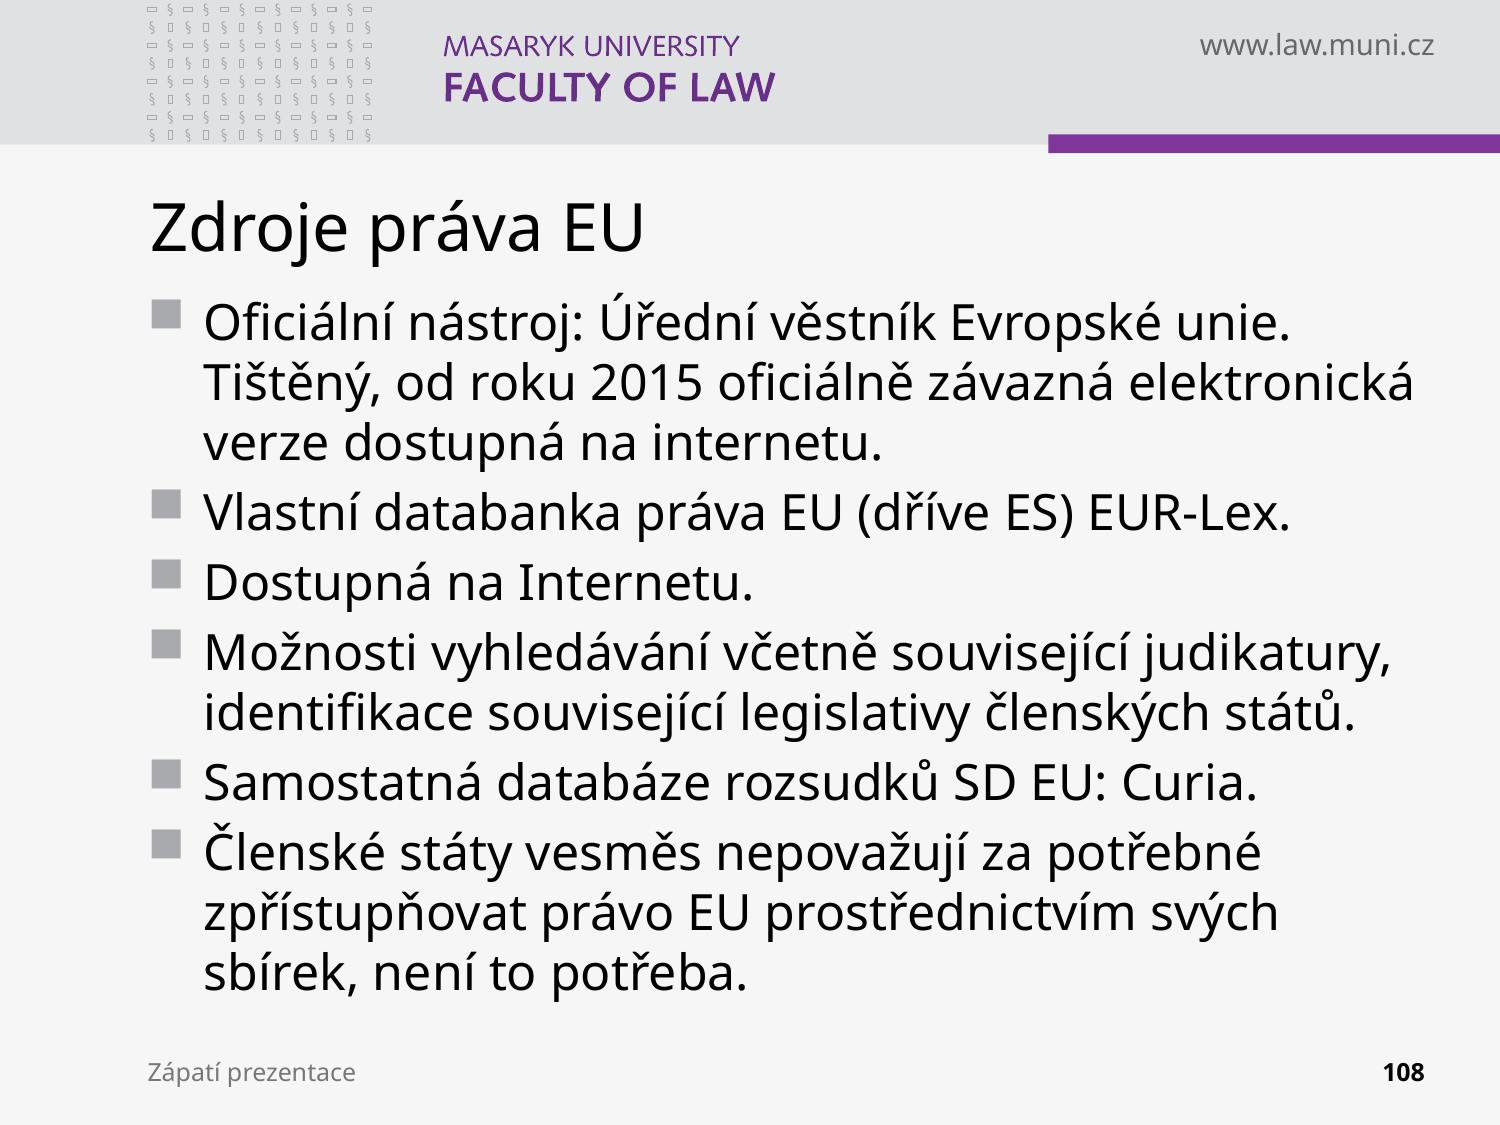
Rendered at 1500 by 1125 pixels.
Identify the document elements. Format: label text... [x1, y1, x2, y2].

footer Zápatí prezentace [147, 1056, 1269, 1100]
slide_number 108 [1316, 1056, 1425, 1100]
list Oficiální nástroj: Úřední věstník Evropské unie. Tištěný, od roku 2015 oficiálně závazná elektronická verze dostupná na internetu. Vlastní databanka práva EU (dříve ES) EUR-Lex. Dostupná na Internetu. Možnosti vyhledávání včetně související judikatury, identifikace související legislativy členských států. Samostatná databáze rozsudků SD EU: Curia. Členské státy vesměs nepovažují za potřebné zpřístupňovat právo EU prostřednictvím svých sbírek, není to potřeba. [147, 290, 1423, 1006]
title Zdroje práva EU [150, 184, 1425, 268]
